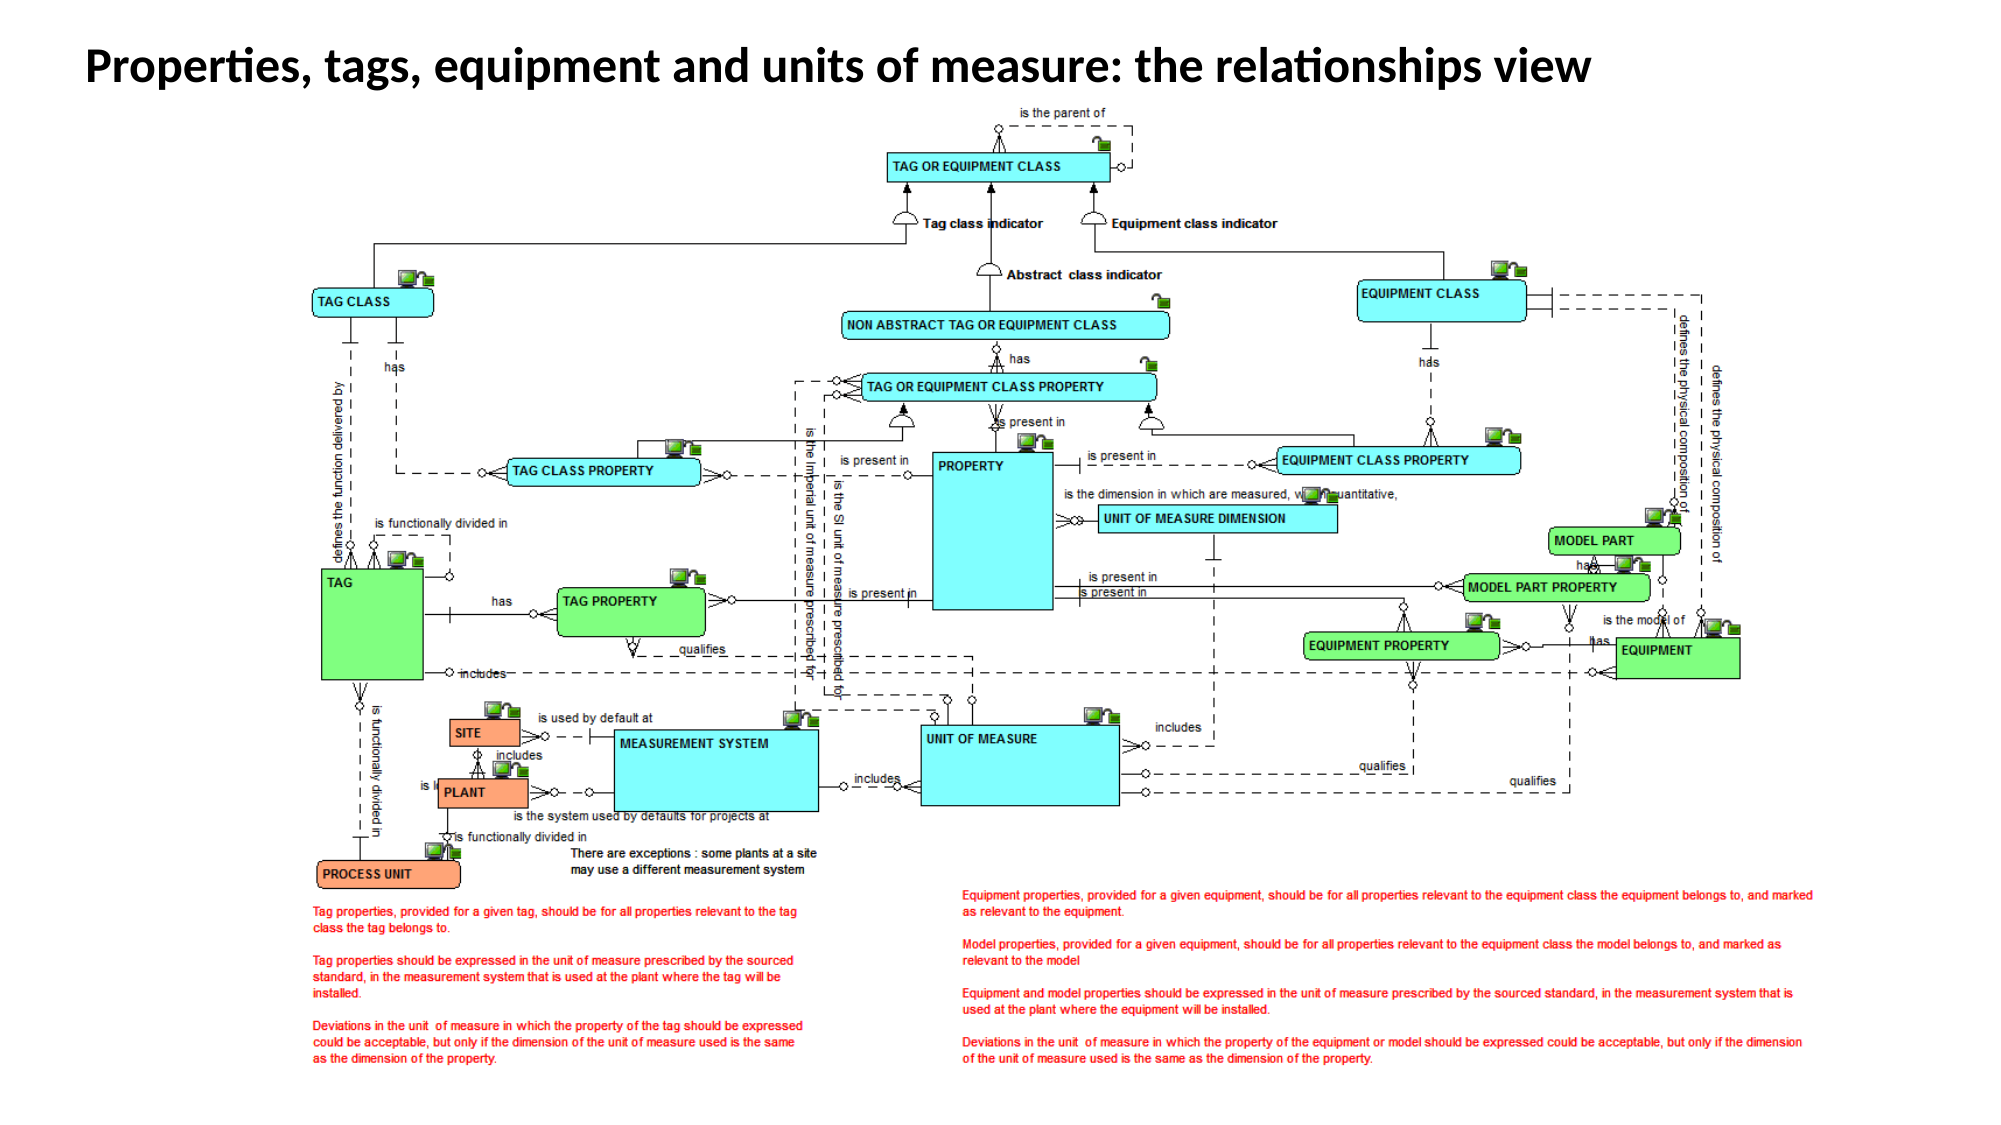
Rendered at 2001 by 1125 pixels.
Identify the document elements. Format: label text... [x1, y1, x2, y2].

picture [285, 101, 1827, 1085]
text_box Properties, tags, equipment and units of measure: the relationships view [70, 25, 1608, 101]
